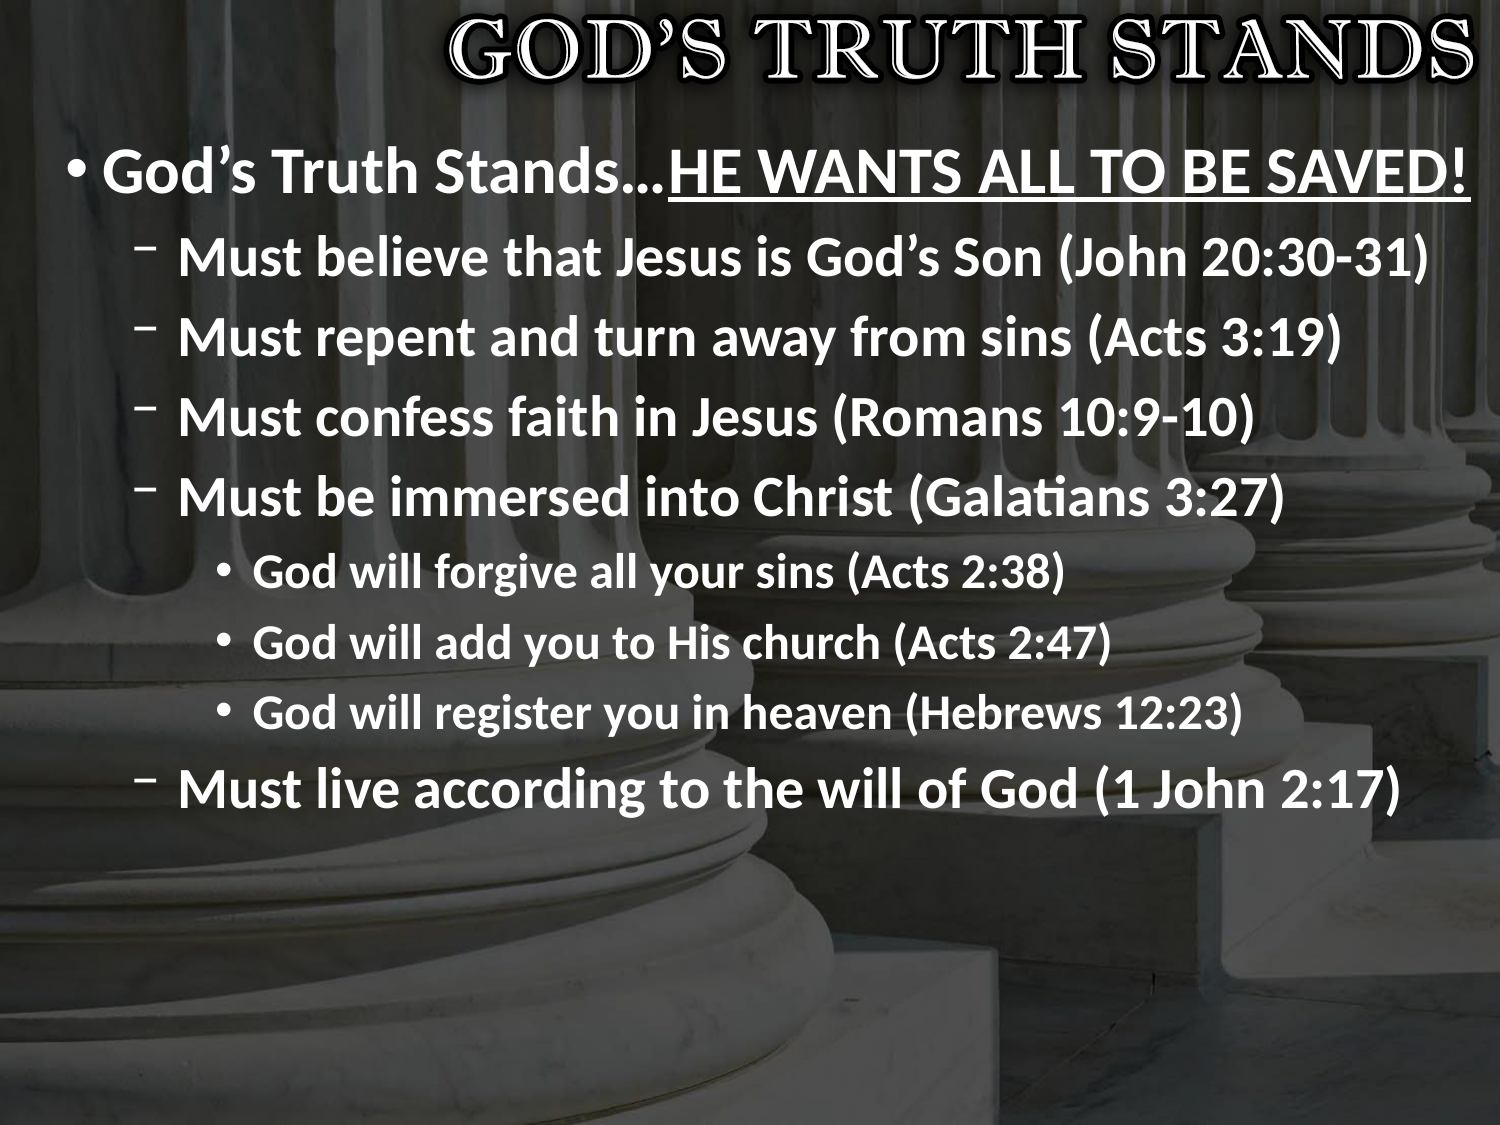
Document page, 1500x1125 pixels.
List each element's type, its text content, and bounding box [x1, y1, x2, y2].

picture [0, 0, 1500, 1125]
list God’s Truth Stands…HE WANTS ALL TO BE SAVED! Must believe that Jesus is God’s Son (John 20:30-31) Must repent and turn away from sins (Acts 3:19) Must confess faith in Jesus (Romans 10:9-10) Must be immersed into Christ (Galatians 3:27) God will forgive all your sins (Acts 2:38) God will add you to His church (Acts 2:47) God will register you in heaven (Hebrews 12:23) Must live according to the will of God (1 John 2:17) [50, 127, 1500, 1125]
